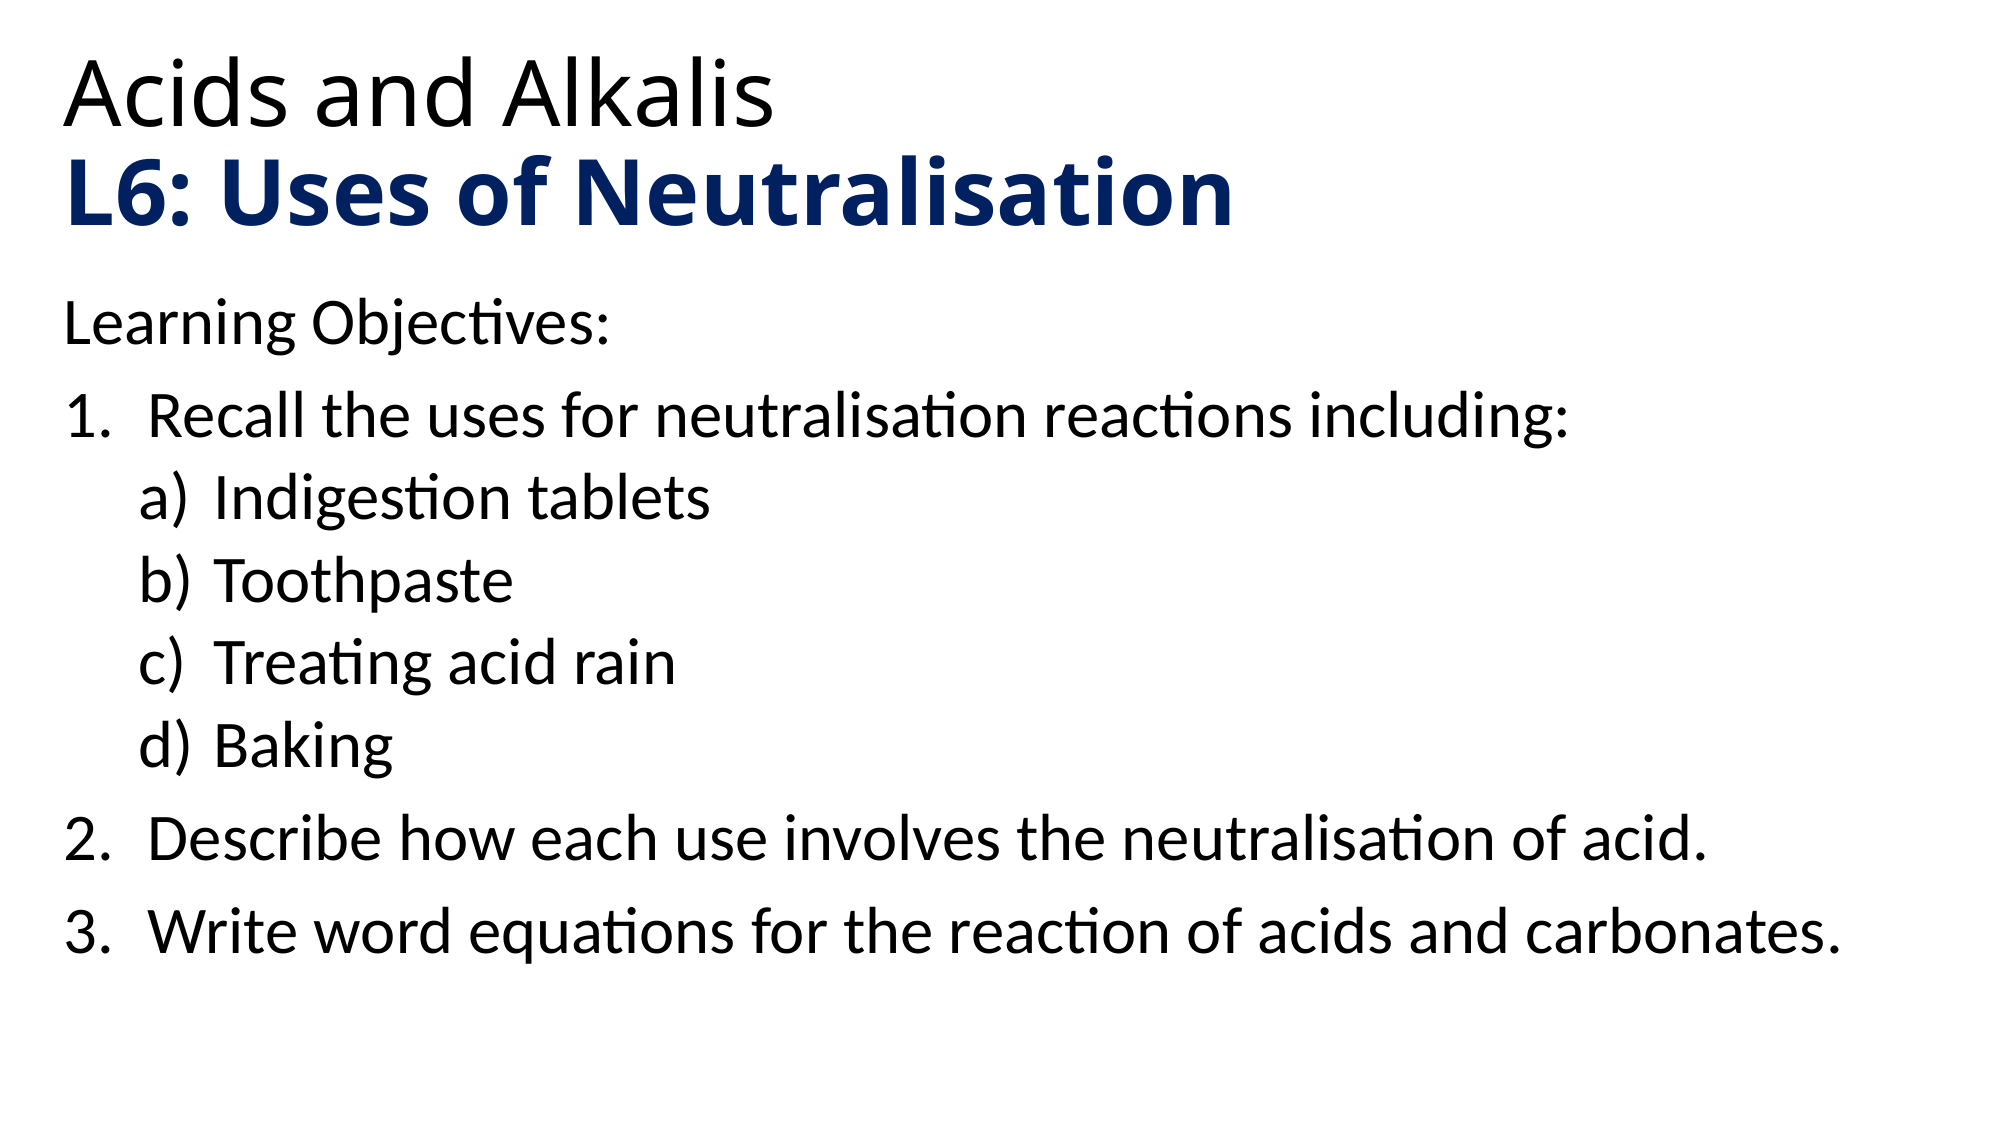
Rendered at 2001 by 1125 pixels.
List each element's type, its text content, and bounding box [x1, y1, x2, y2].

list Learning Objectives: Recall the uses for neutralisation reactions including: Indigestion tablets Toothpaste Treating acid rain Baking Describe how each use involves the neutralisation of acid. Write word equations for the reaction of acids and carbonates. [48, 279, 1863, 1088]
title Acids and Alkalis L6: Uses of Neutralisation [48, 37, 1774, 256]
